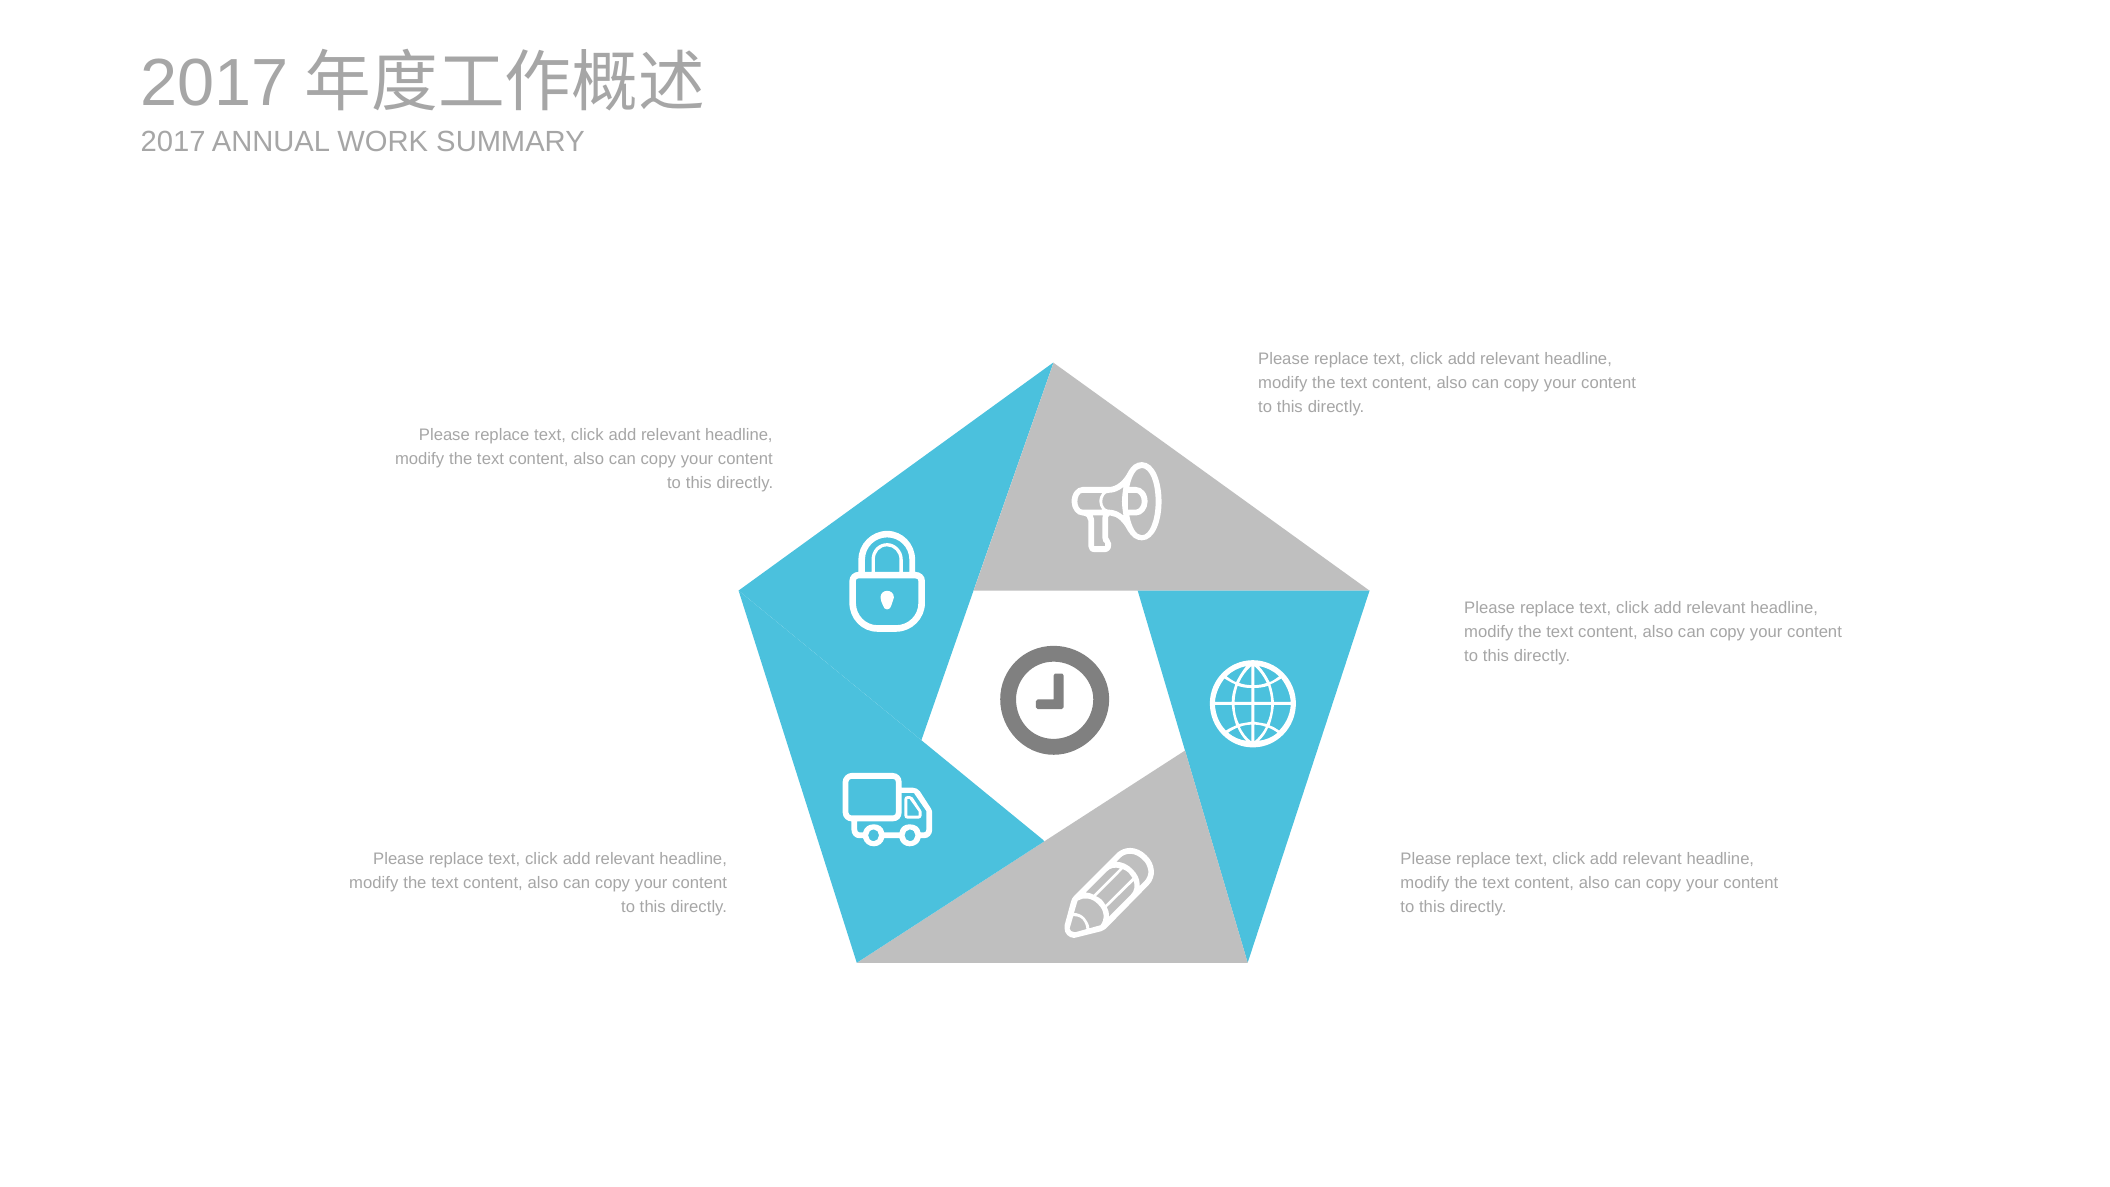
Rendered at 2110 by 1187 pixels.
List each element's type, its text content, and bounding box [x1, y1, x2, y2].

text_box [858, 750, 1248, 963]
text_box [1209, 660, 1296, 748]
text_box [842, 772, 933, 847]
text_box 2017 ANNUAL WORK SUMMARY [140, 122, 602, 158]
text_box Please replace text, click add relevant headline, modify the text content, also can copy your content to this directly. [334, 843, 728, 916]
text_box Please replace text, click add relevant headline, modify the text content, also can copy your content to this directly. [380, 419, 774, 492]
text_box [849, 530, 925, 632]
text_box Please replace text, click add relevant headline, modify the text content, also can copy your content to this directly. [1258, 343, 1652, 416]
text_box [1064, 847, 1154, 938]
text_box Please replace text, click add relevant headline, modify the text content, also can copy your content to this directly. [1400, 843, 1795, 916]
text_box 2017年度工作概述 [140, 38, 789, 119]
text_box [739, 362, 1053, 739]
text_box [1000, 645, 1110, 755]
text_box Please replace text, click add relevant headline, modify the text content, also can copy your content to this directly. [1464, 593, 1858, 666]
text_box [1137, 590, 1370, 962]
text_box [1071, 462, 1162, 553]
text_box [973, 362, 1369, 591]
text_box [738, 590, 1045, 963]
